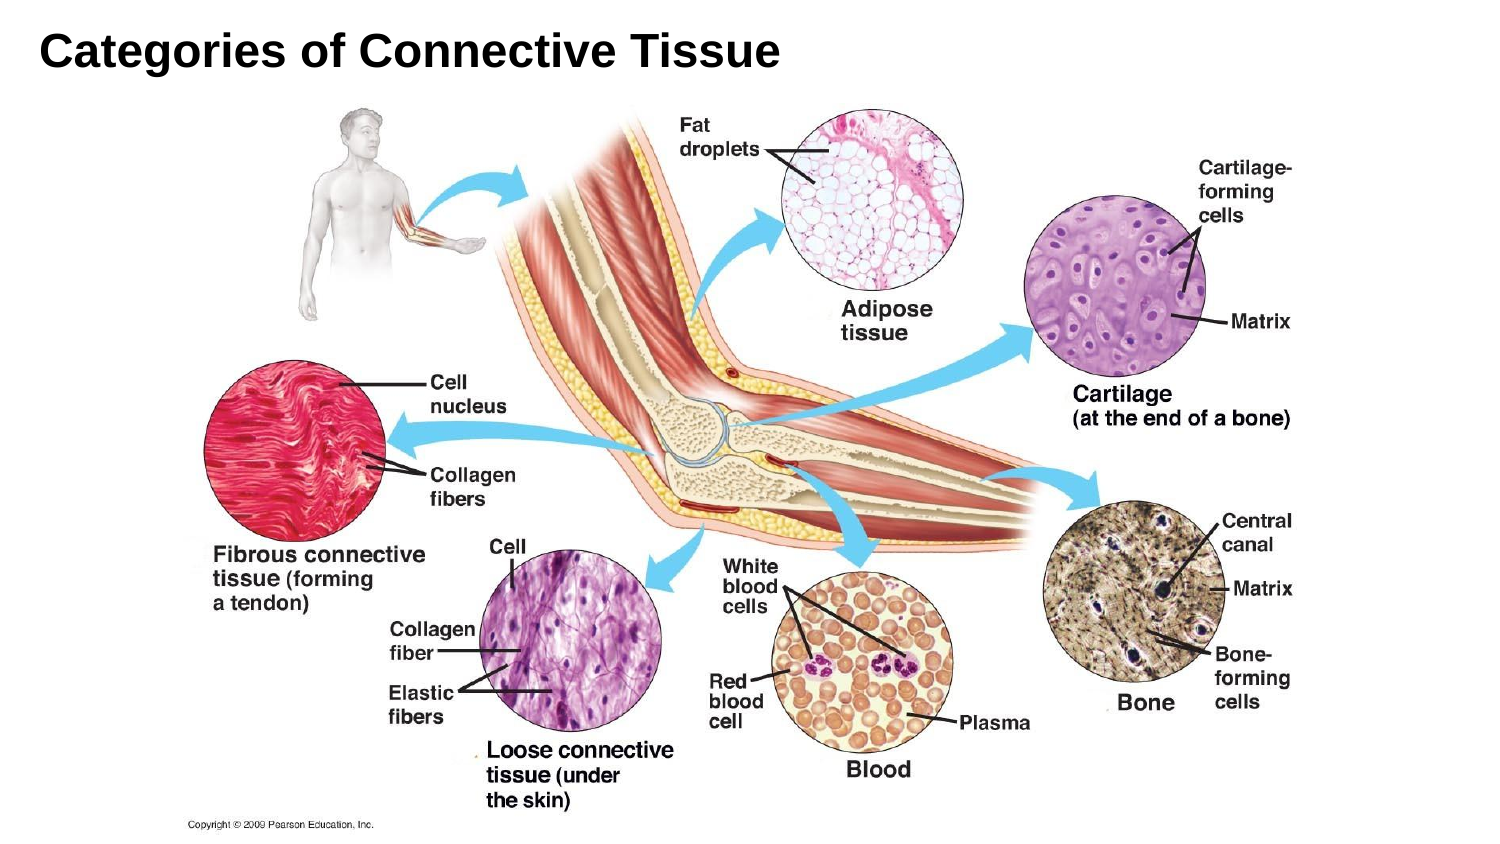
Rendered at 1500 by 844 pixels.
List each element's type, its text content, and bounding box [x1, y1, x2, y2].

picture [183, 102, 1300, 838]
text_box Categories of Connective Tissue [26, 7, 1350, 72]
